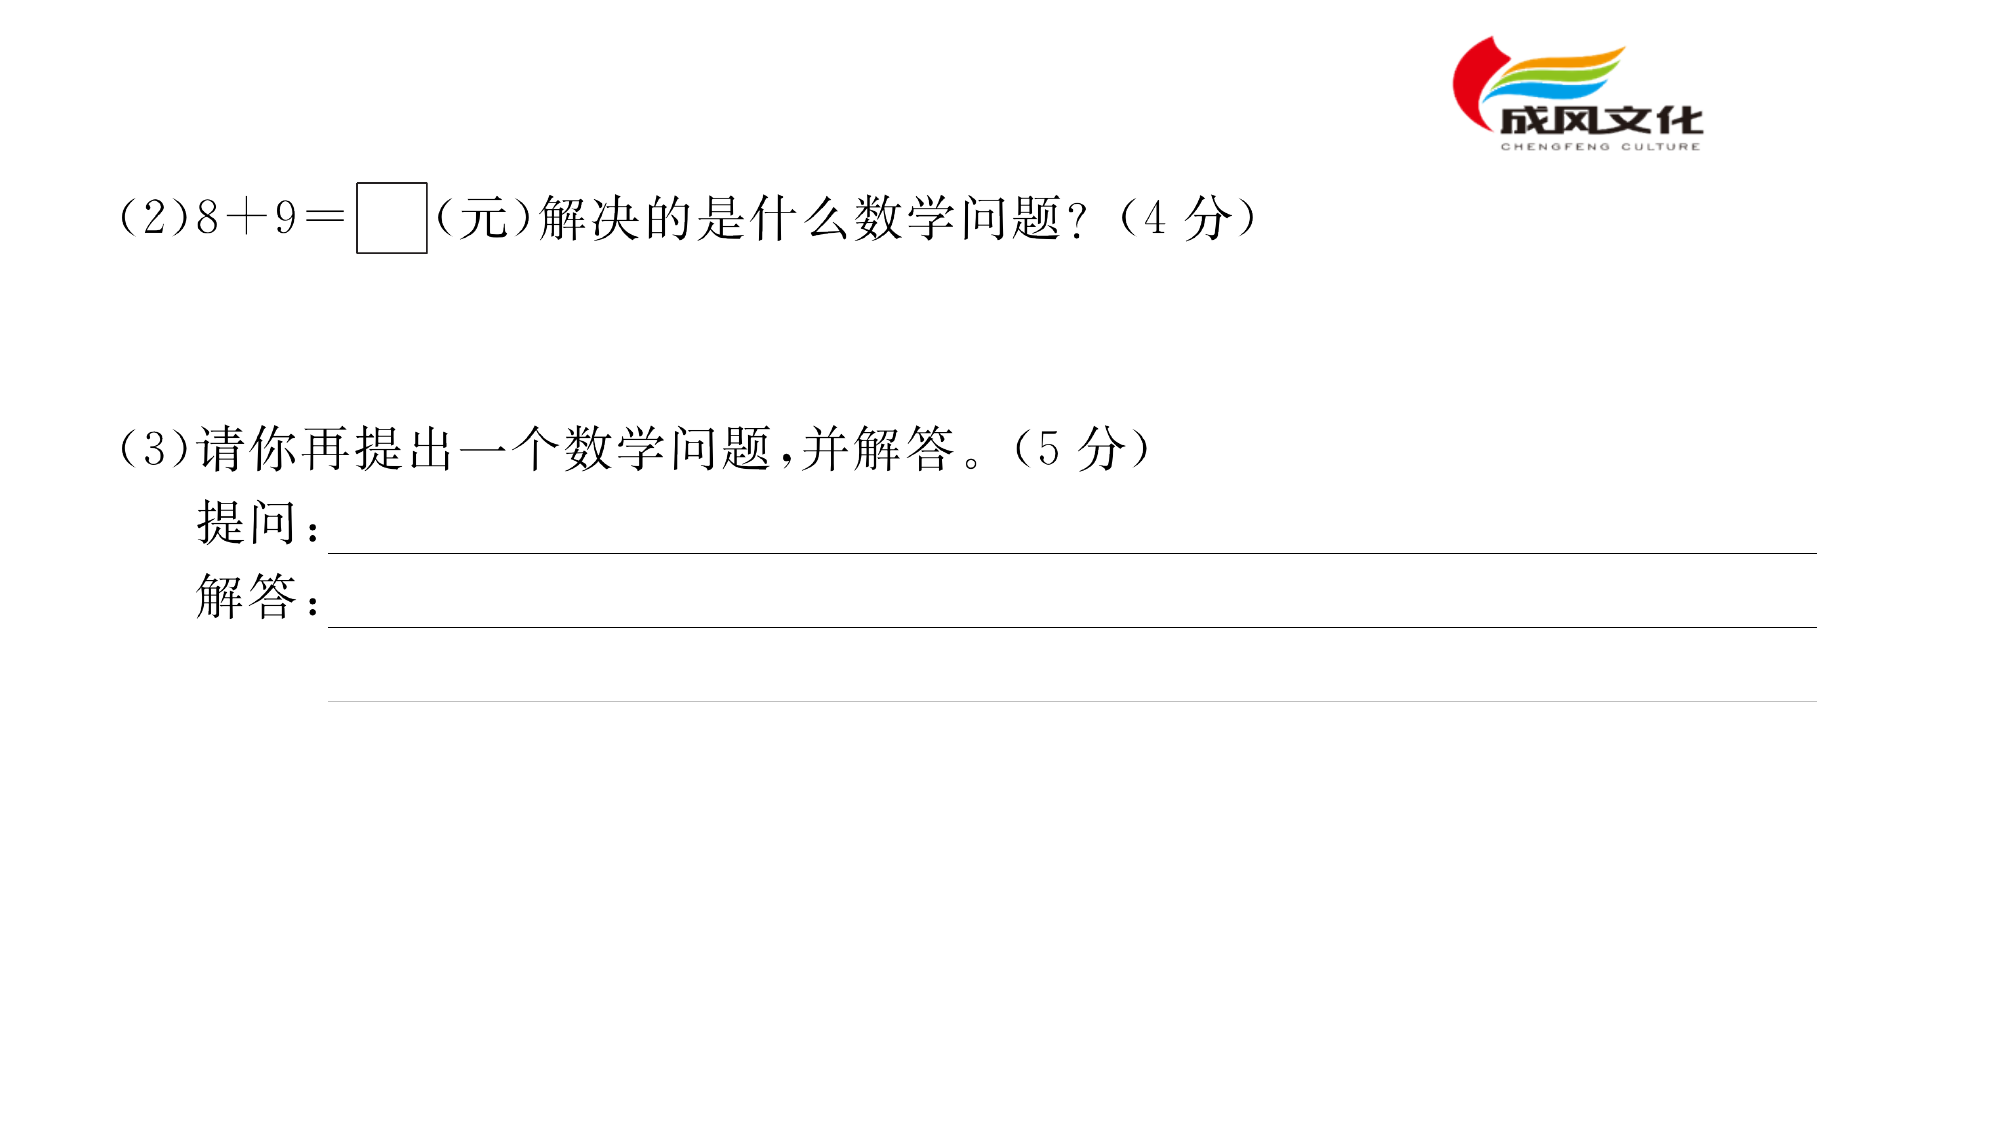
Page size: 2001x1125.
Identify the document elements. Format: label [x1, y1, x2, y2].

picture [118, 30, 2000, 717]
